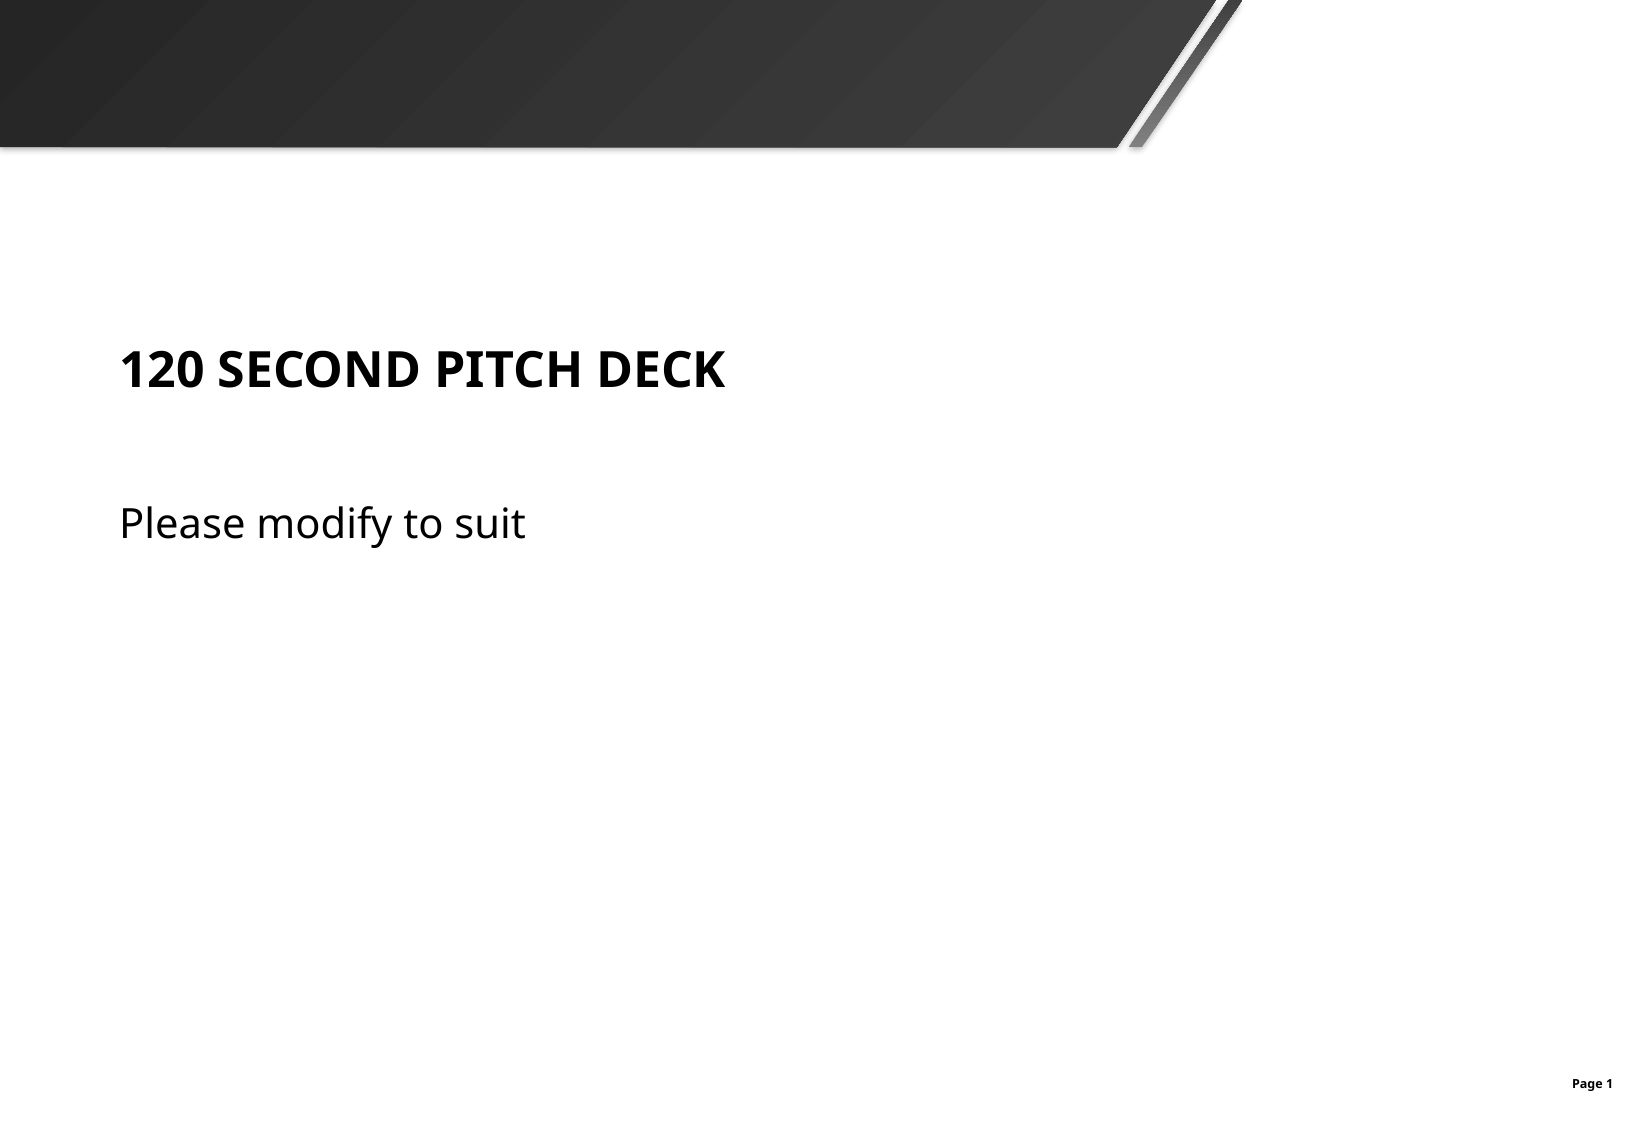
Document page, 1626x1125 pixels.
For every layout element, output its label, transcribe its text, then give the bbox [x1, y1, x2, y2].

subtitle Please modify to suit [104, 488, 849, 749]
text_box 120 SECOND PITCH STRUCTURE [180, 398, 1456, 637]
title 120 SECOND PITCH DECK [104, 302, 849, 433]
